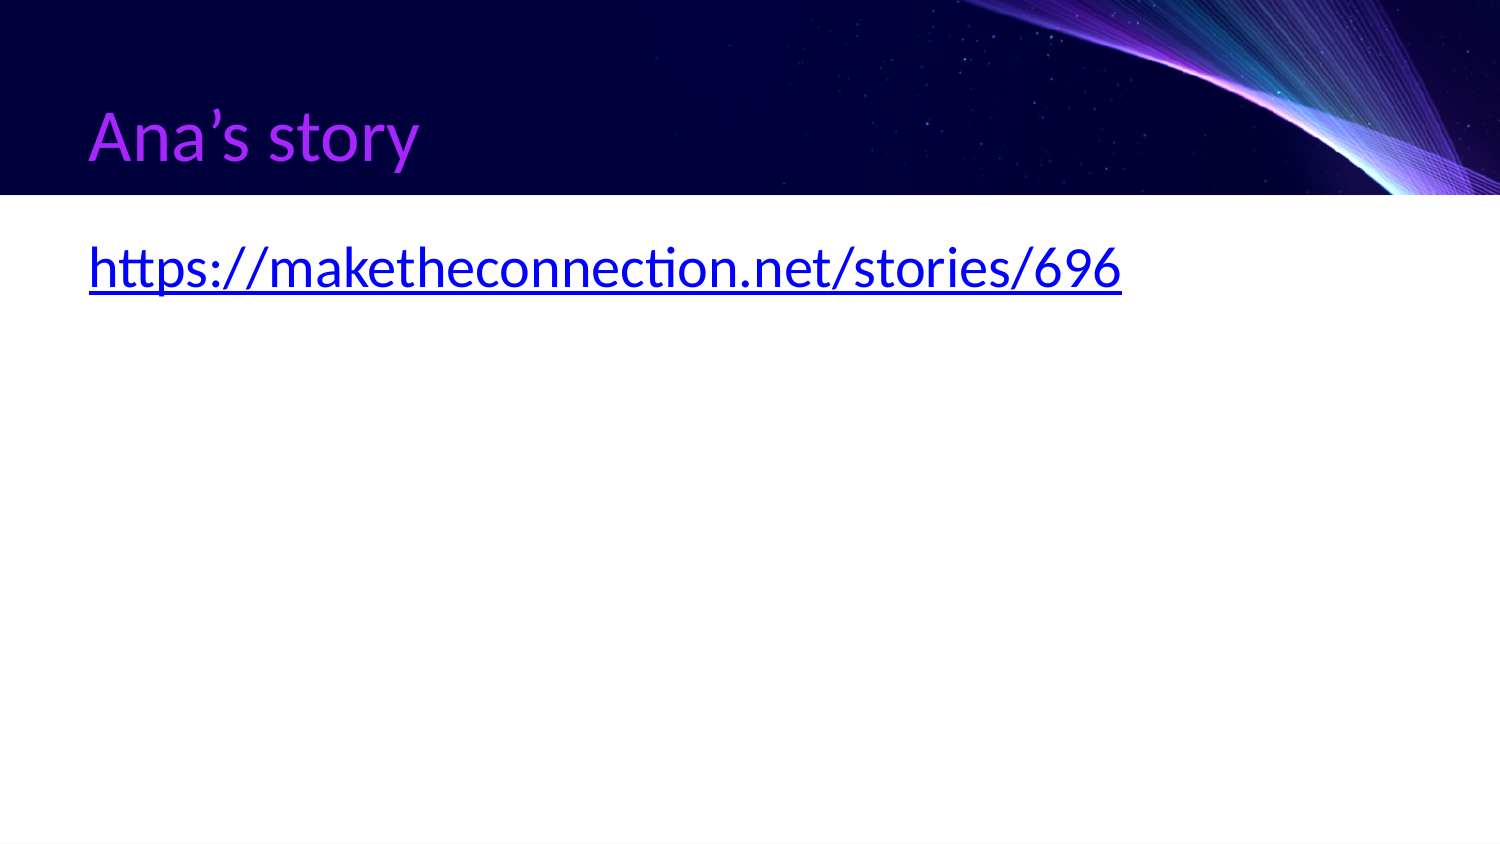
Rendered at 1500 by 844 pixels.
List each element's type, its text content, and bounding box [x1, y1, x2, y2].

title Ana’s story [73, 71, 1427, 193]
picture [0, 0, 1500, 844]
list https://maketheconnection.net/stories/696 [73, 221, 1427, 773]
